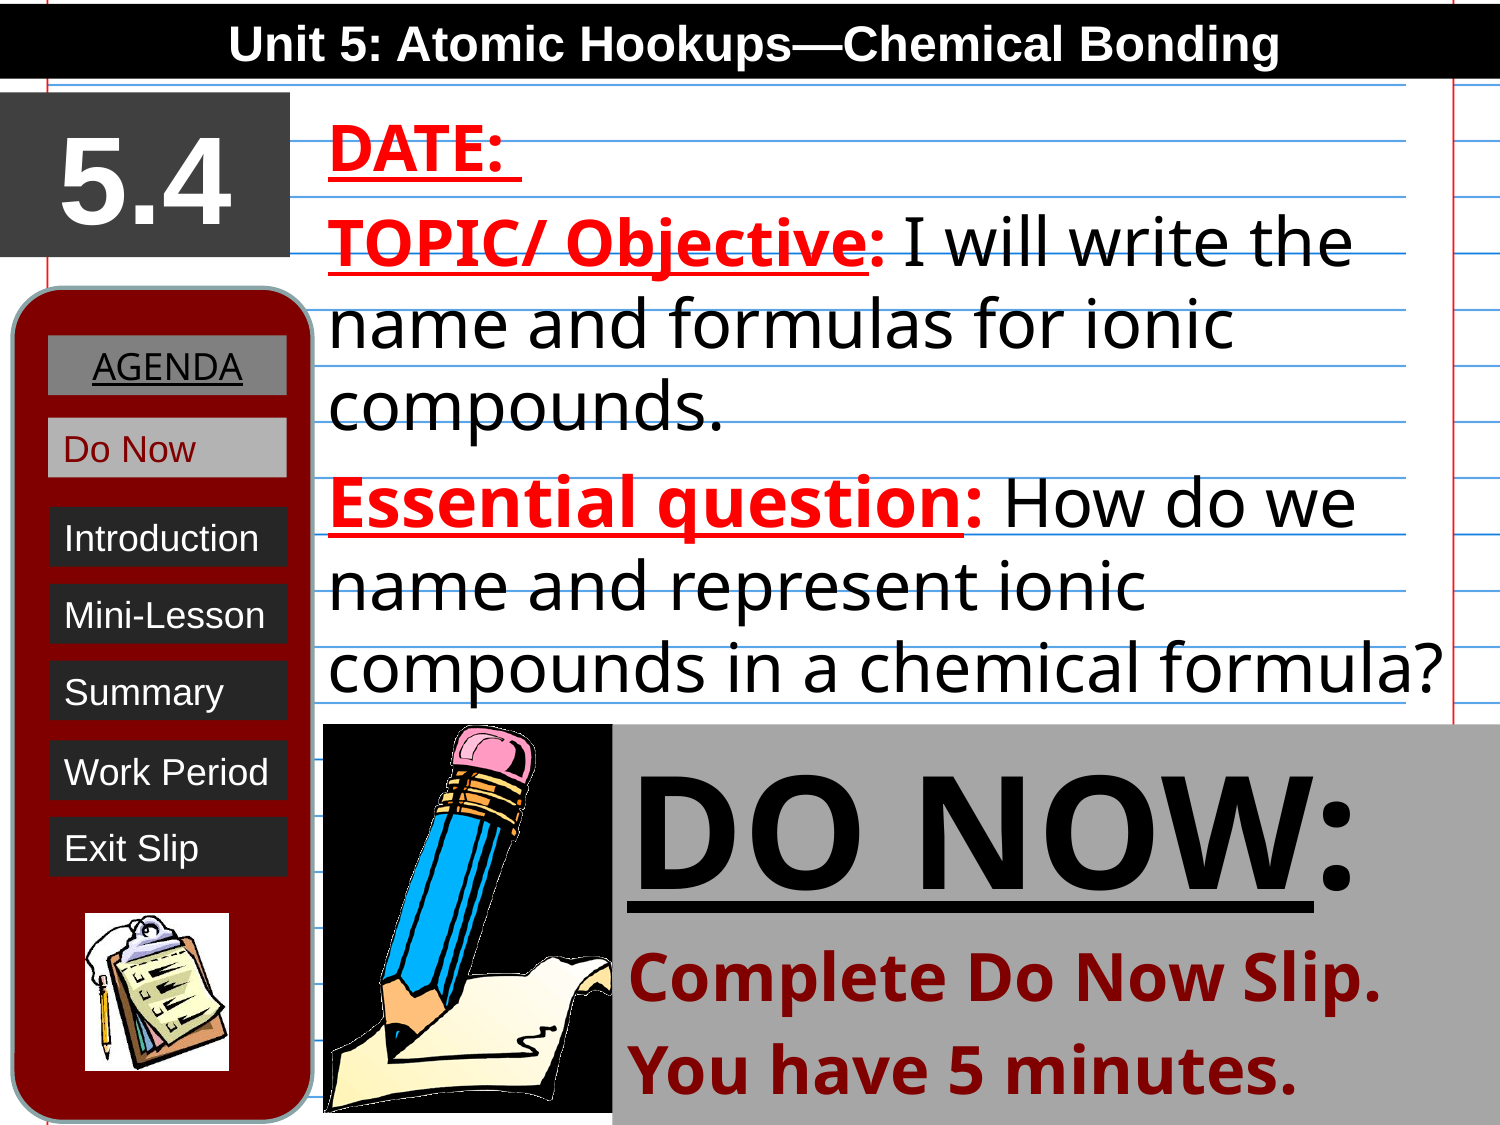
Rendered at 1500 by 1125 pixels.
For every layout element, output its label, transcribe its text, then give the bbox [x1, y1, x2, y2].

picture [85, 913, 229, 1071]
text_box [12, 287, 313, 1122]
picture [0, 79, 1500, 1125]
text_box DO NOW: Complete Do Now Slip. You have 5 minutes. [612, 724, 1500, 1125]
text_box Unit 5: Atomic Hookups—Chemical Bonding [0, 3, 1500, 79]
text_box 5.4 [0, 92, 290, 258]
subtitle DATE: TOPIC/ Objective: I will write the name and formulas for ionic compounds. Essential question: How do we name and represent ionic compounds in a chemical formula? [312, 99, 1500, 725]
